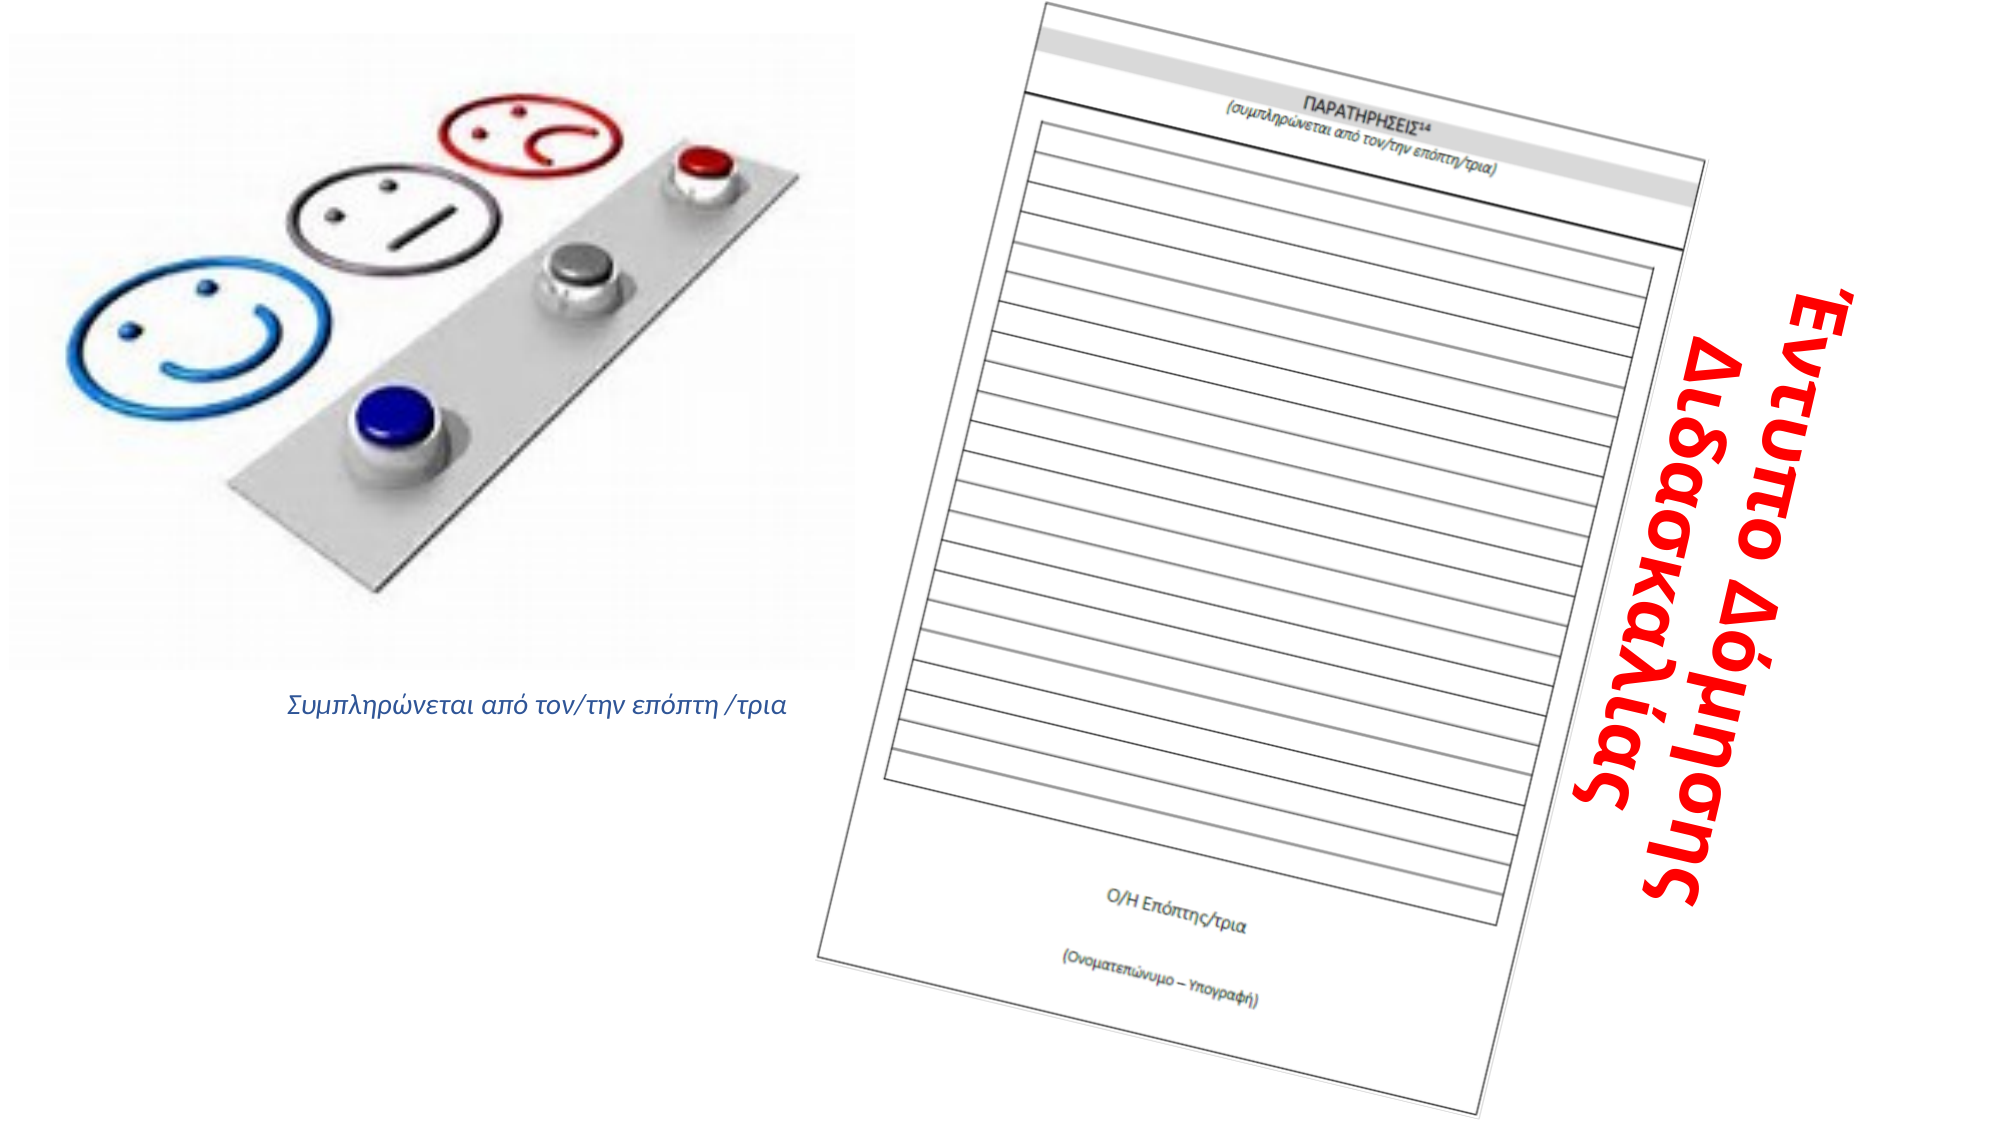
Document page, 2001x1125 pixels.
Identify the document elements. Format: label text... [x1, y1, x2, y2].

picture [816, 1, 1710, 1120]
picture [8, 33, 856, 671]
text_box Έντυπο Δόμησης Διδασκαλίας [1509, 67, 1925, 1104]
text_box Συμπληρώνεται από τον/την επόπτη /τρια [272, 677, 803, 728]
